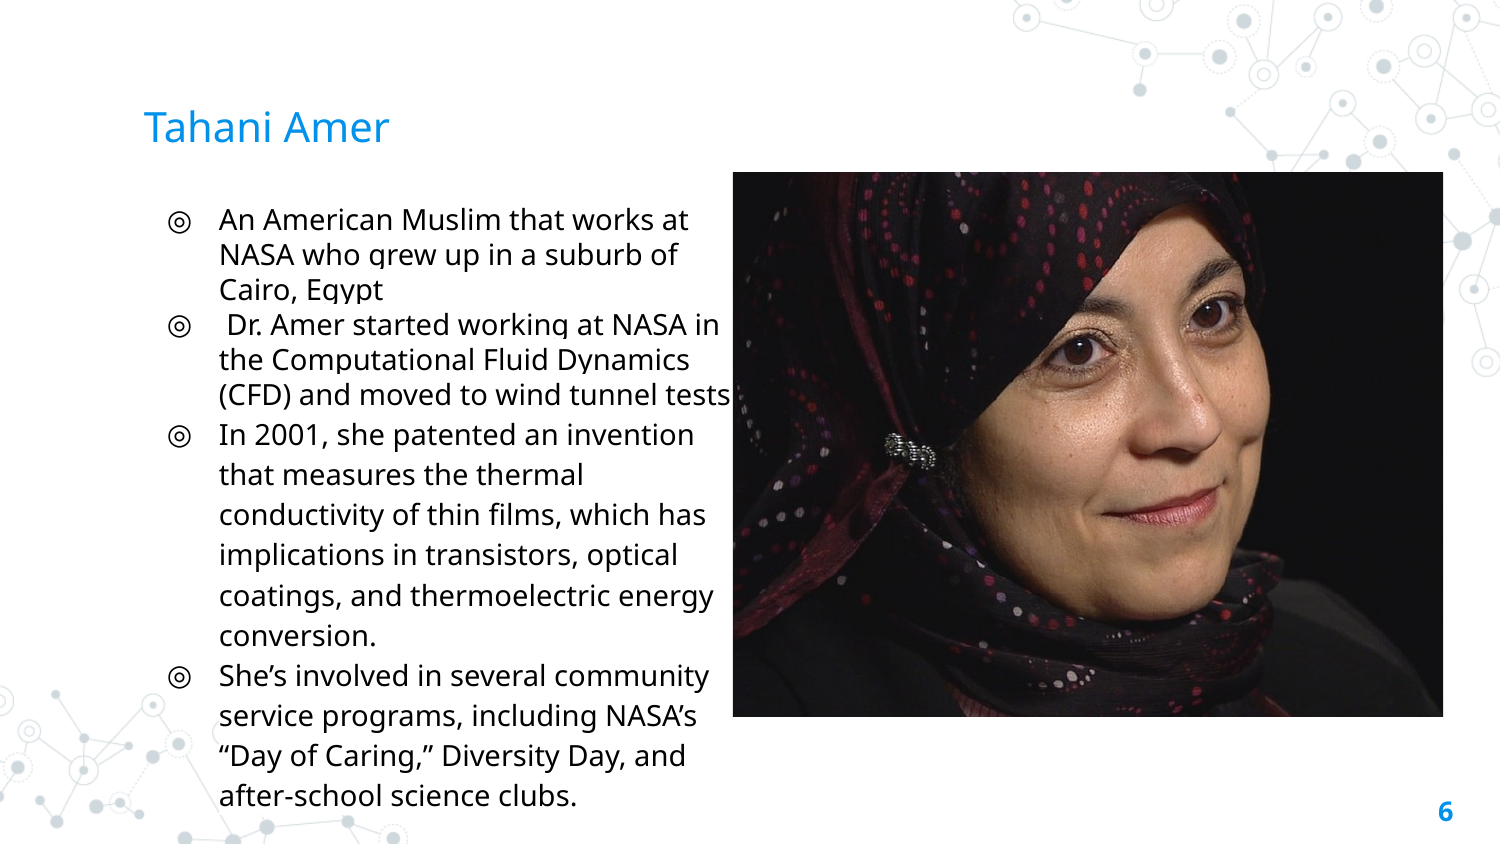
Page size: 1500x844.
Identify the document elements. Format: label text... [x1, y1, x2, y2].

title Tahani Amer [128, 50, 1372, 166]
slide_number 6 [1378, 779, 1469, 844]
picture [0, 0, 1500, 844]
list An American Muslim that works at NASA who grew up in a suburb of Cairo, Egypt Dr. Amer started working at NASA in the Computational Fluid Dynamics (CFD) and moved to wind tunnel tests In 2001, she patented an invention that measures the thermal conductivity of thin films, which has implications in transistors, optical coatings, and thermoelectric energy conversion. She’s involved in several community service programs, including NASA’s “Day of Caring,” Diversity Day, and after-school science clubs. [128, 186, 748, 773]
